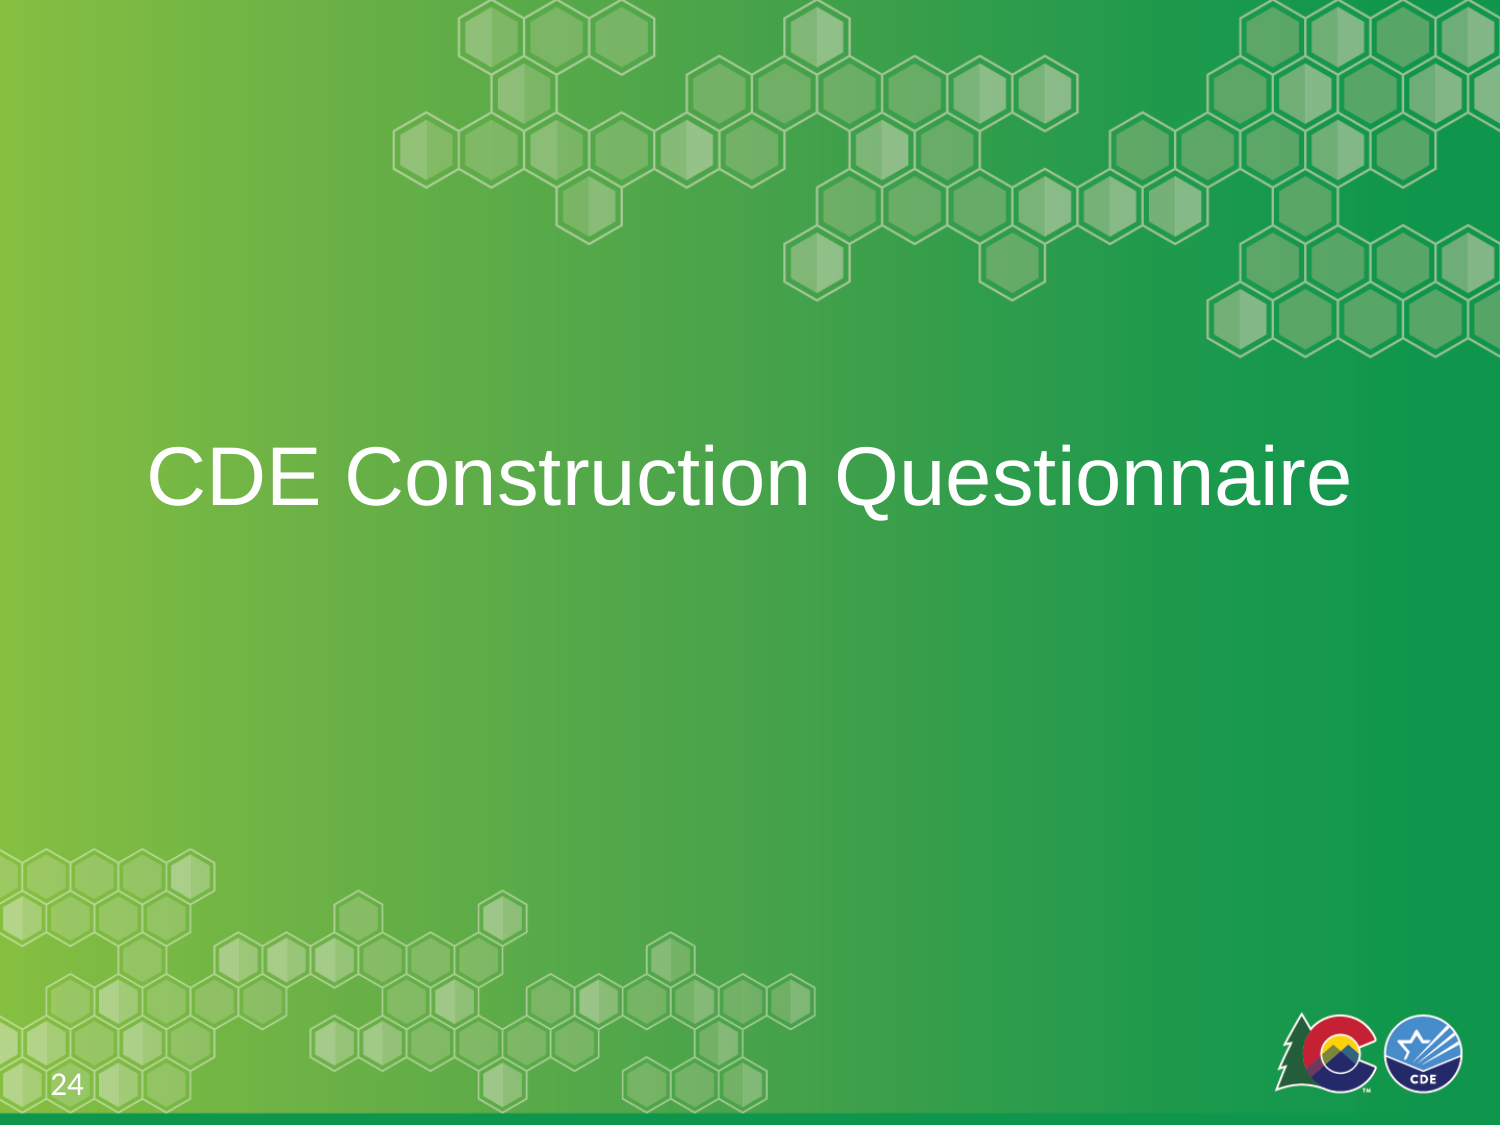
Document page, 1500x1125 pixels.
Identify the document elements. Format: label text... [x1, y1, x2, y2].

picture [0, 0, 1500, 1125]
title CDE Construction Questionnaire [112, 425, 1388, 810]
slide_number 24 [35, 1054, 373, 1115]
